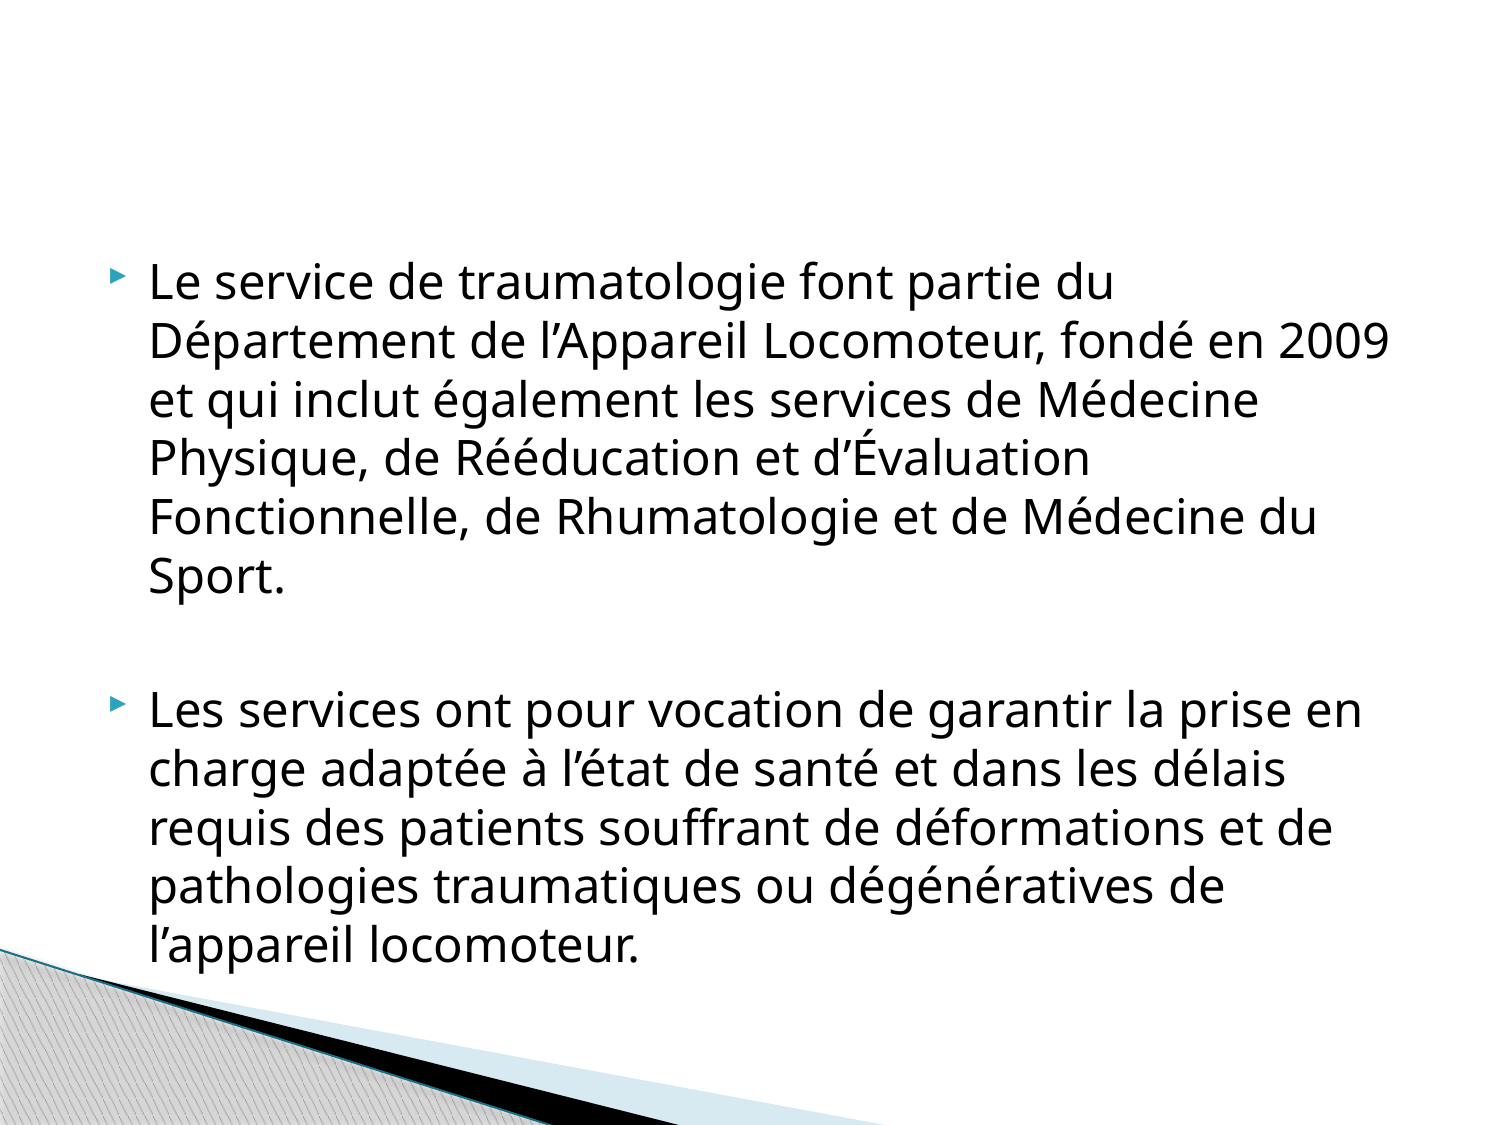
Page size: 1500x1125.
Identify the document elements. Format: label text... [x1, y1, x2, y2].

list Le service de traumatologie font partie du Département de l’Appareil Locomoteur, fondé en 2009 et qui inclut également les services de Médecine Physique, de Rééducation et d’Évaluation Fonctionnelle, de Rhumatologie et de Médecine du Sport. Les services ont pour vocation de garantir la prise en charge adaptée à l’état de santé et dans les délais requis des patients souffrant de déformations et de pathologies traumatiques ou dégénératives de l’appareil locomoteur. [75, 243, 1425, 986]
